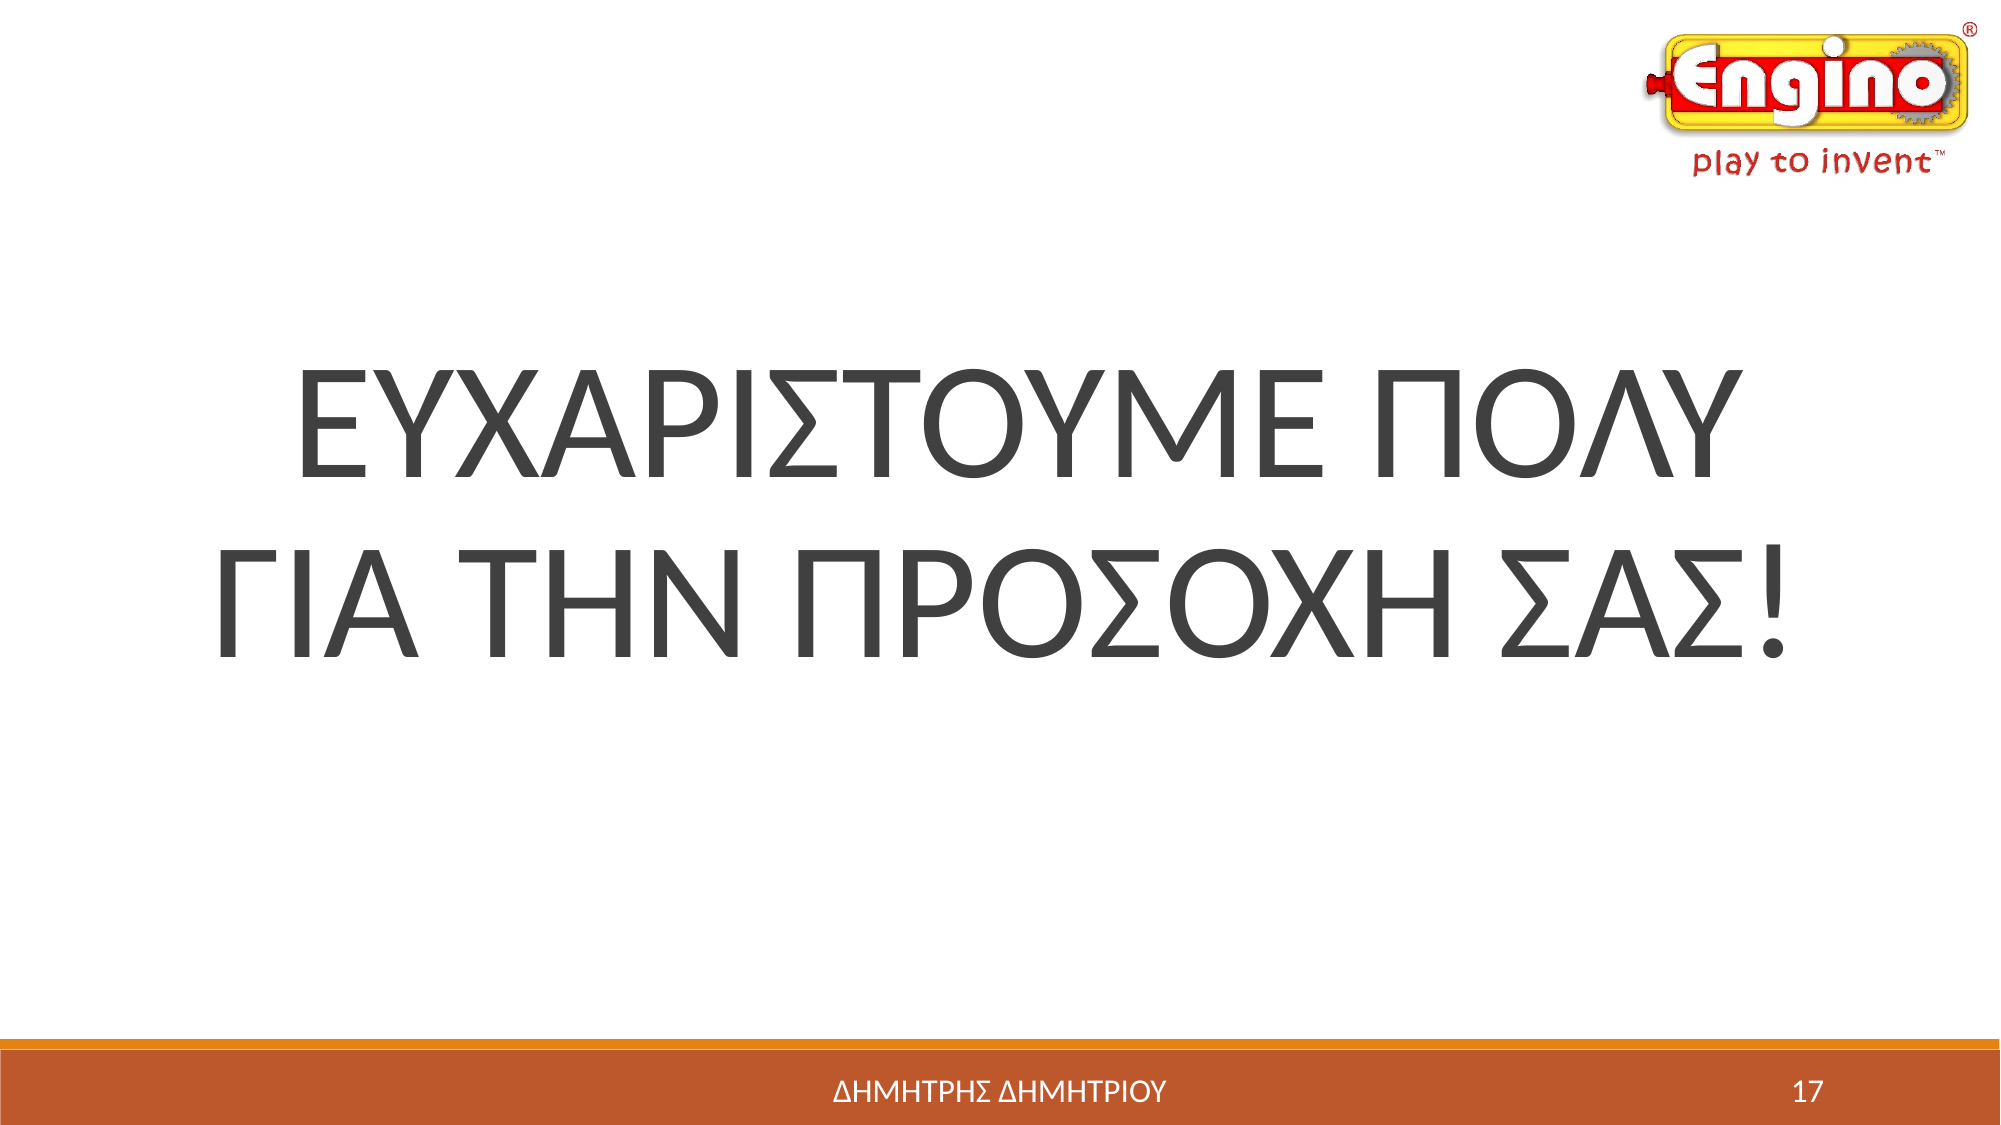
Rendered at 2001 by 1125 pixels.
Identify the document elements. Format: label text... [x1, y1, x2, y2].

footer ΔΗΜΗΤΡΗΣ ΔΗΜΗΤΡΙΟΥ [604, 1059, 1396, 1120]
picture [1635, 16, 1981, 187]
slide_number 17 [1624, 1059, 1840, 1120]
text_box ΕΥΧΑΡΙΣΤΟΥΜΕ ΠΟΛΥ ΓΙΑ ΤΗΝ ΠΡΟΣΟΧΗ ΣΑΣ! [174, 326, 1825, 683]
